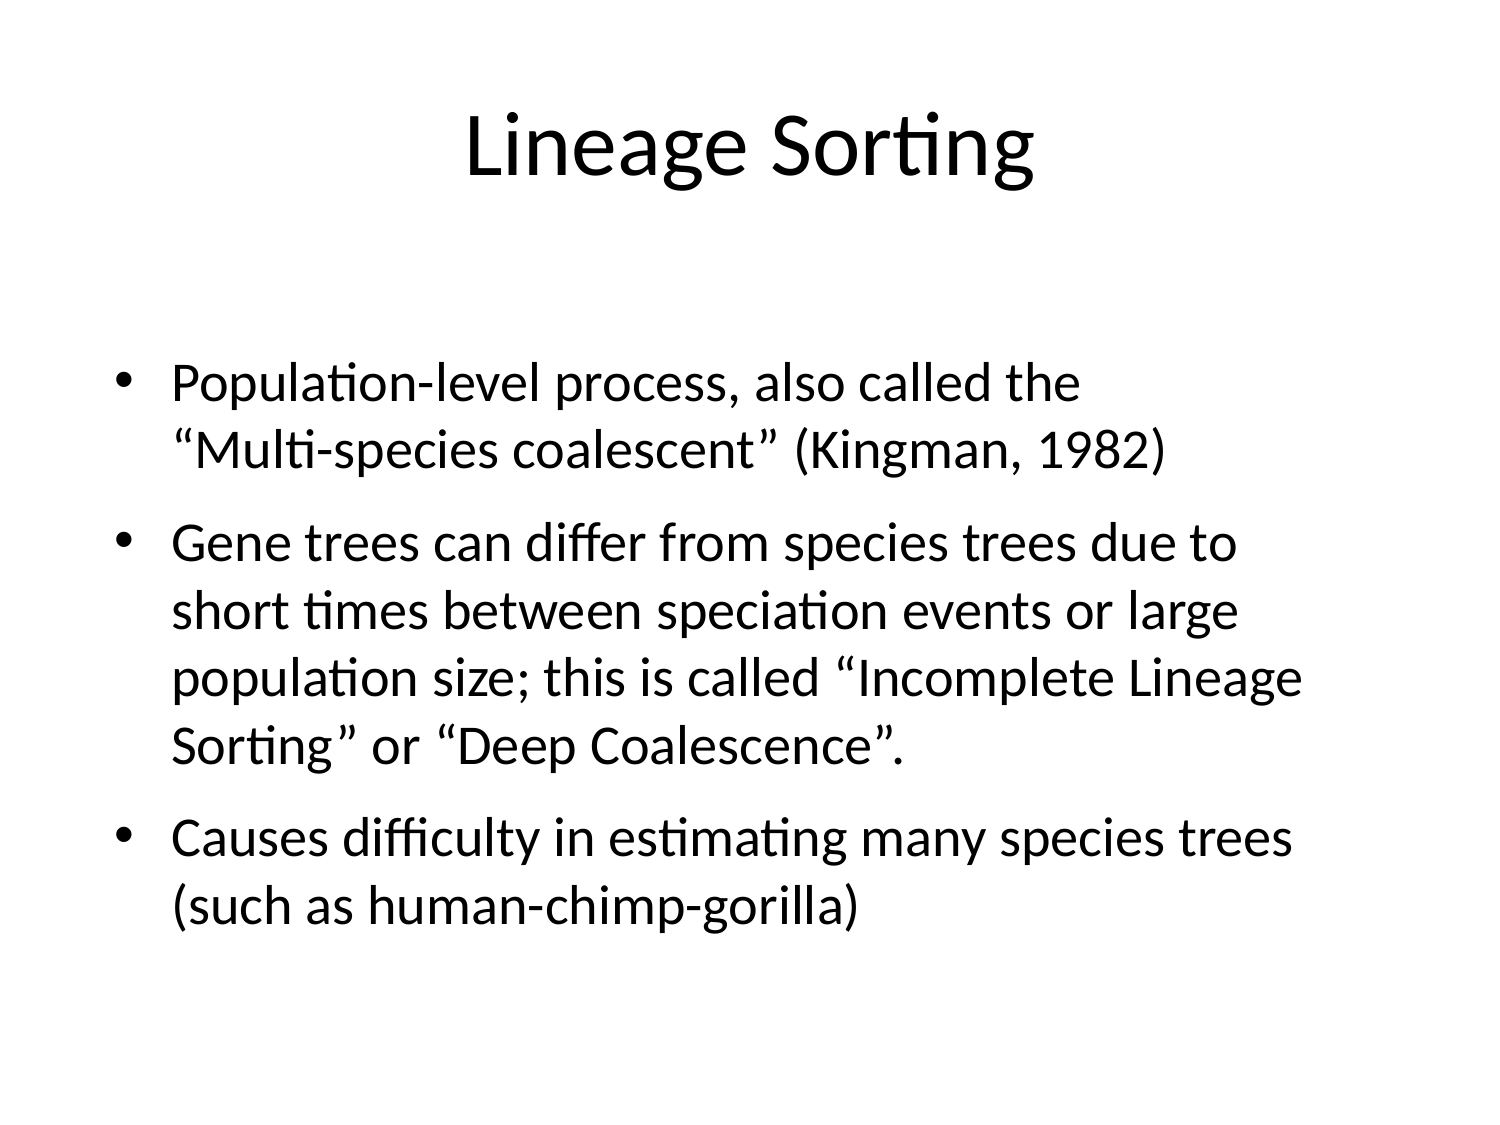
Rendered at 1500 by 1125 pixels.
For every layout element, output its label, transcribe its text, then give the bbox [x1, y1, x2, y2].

title Lineage Sorting [75, 45, 1425, 233]
list Population-level process, also called the “Multi-species coalescent” (Kingman, 1982) Gene trees can differ from species trees due to short times between speciation events or large population size; this is called “Incomplete Lineage Sorting” or “Deep Coalescence”. Causes difficulty in estimating many species trees (such as human-chimp-gorilla) [99, 337, 1375, 1075]
